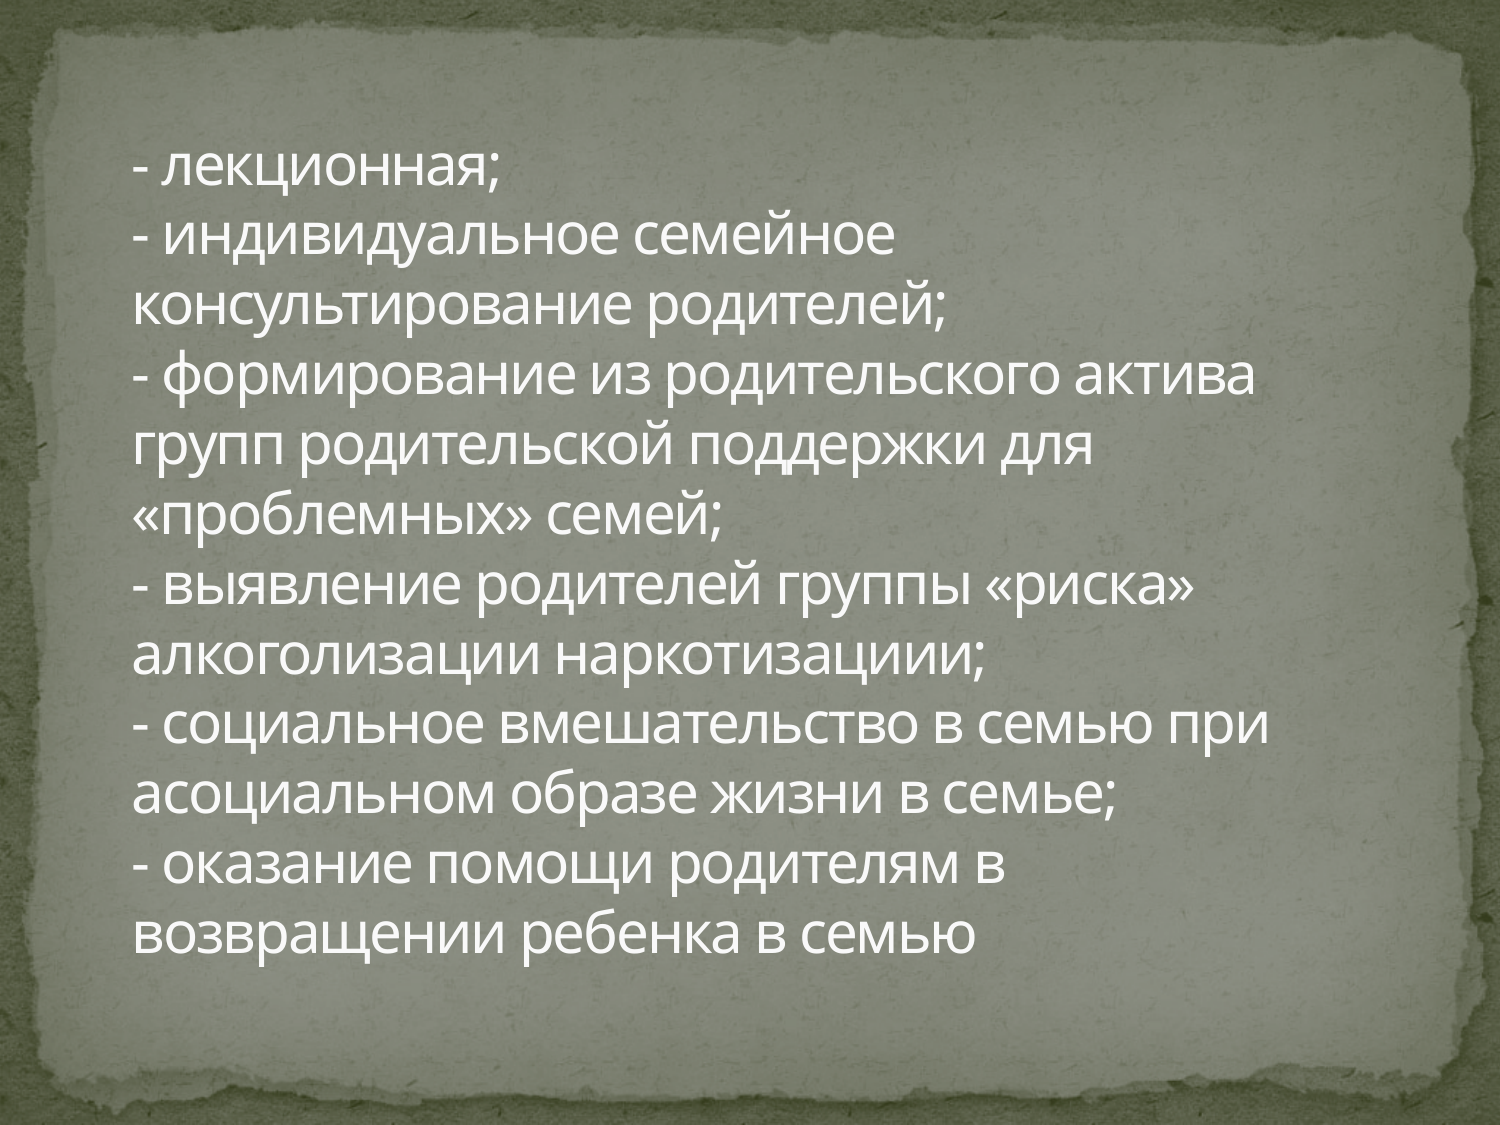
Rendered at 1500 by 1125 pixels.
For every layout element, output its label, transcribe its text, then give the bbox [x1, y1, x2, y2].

title - лекционная; - индивидуальное семейное консультирование родителей; - формирование из родительского актива групп родительской поддержки для «проблемных» семей; - выявление родителей группы «риска» алкоголизации наркотизациии; - социальное вмешательство в семью при асоциальном образе жизни в семье; - оказание помощи родителям в возвращении ребенка в семью [117, 58, 1407, 973]
